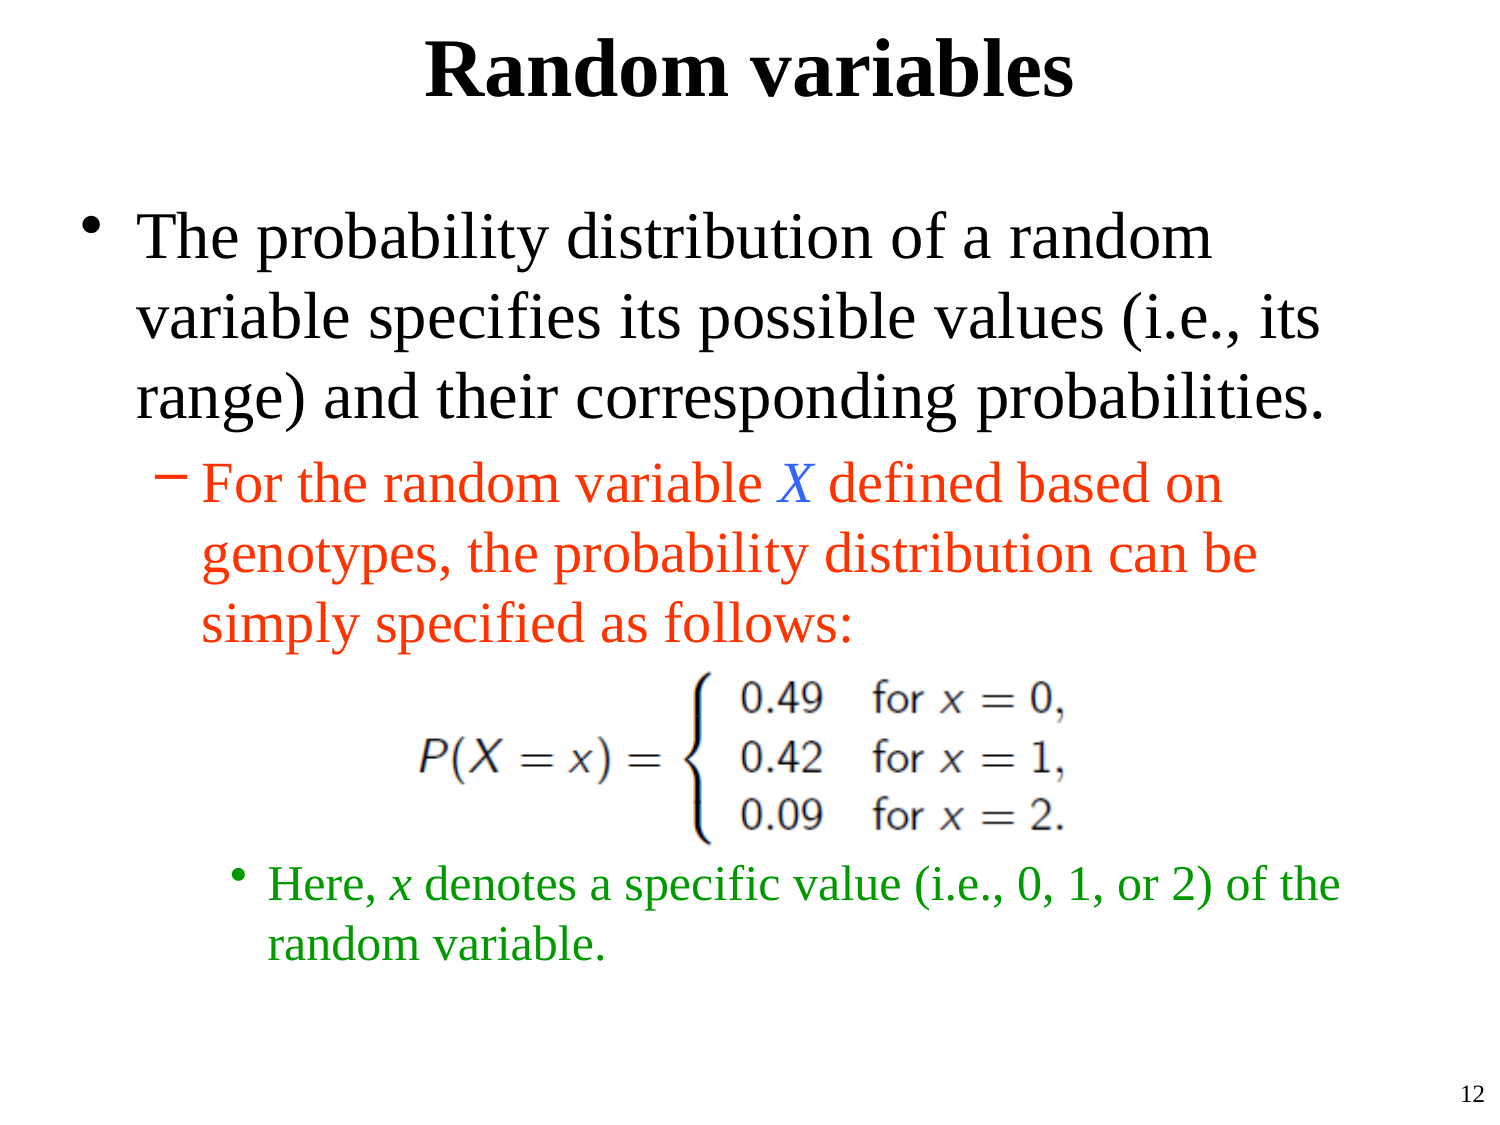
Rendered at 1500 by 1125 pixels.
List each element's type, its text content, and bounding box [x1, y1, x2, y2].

slide_number 12 [1186, 1069, 1500, 1125]
picture [409, 668, 1079, 849]
title Random variables [0, 0, 1500, 126]
list The probability distribution of a random variable specifies its possible values (i.e., its range) and their corresponding probabilities. For the random variable X defined based on genotypes, the probability distribution can be simply specified as follows: Here, x denotes a specific value (i.e., 0, 1, or 2) of the random variable. [64, 184, 1424, 1071]
